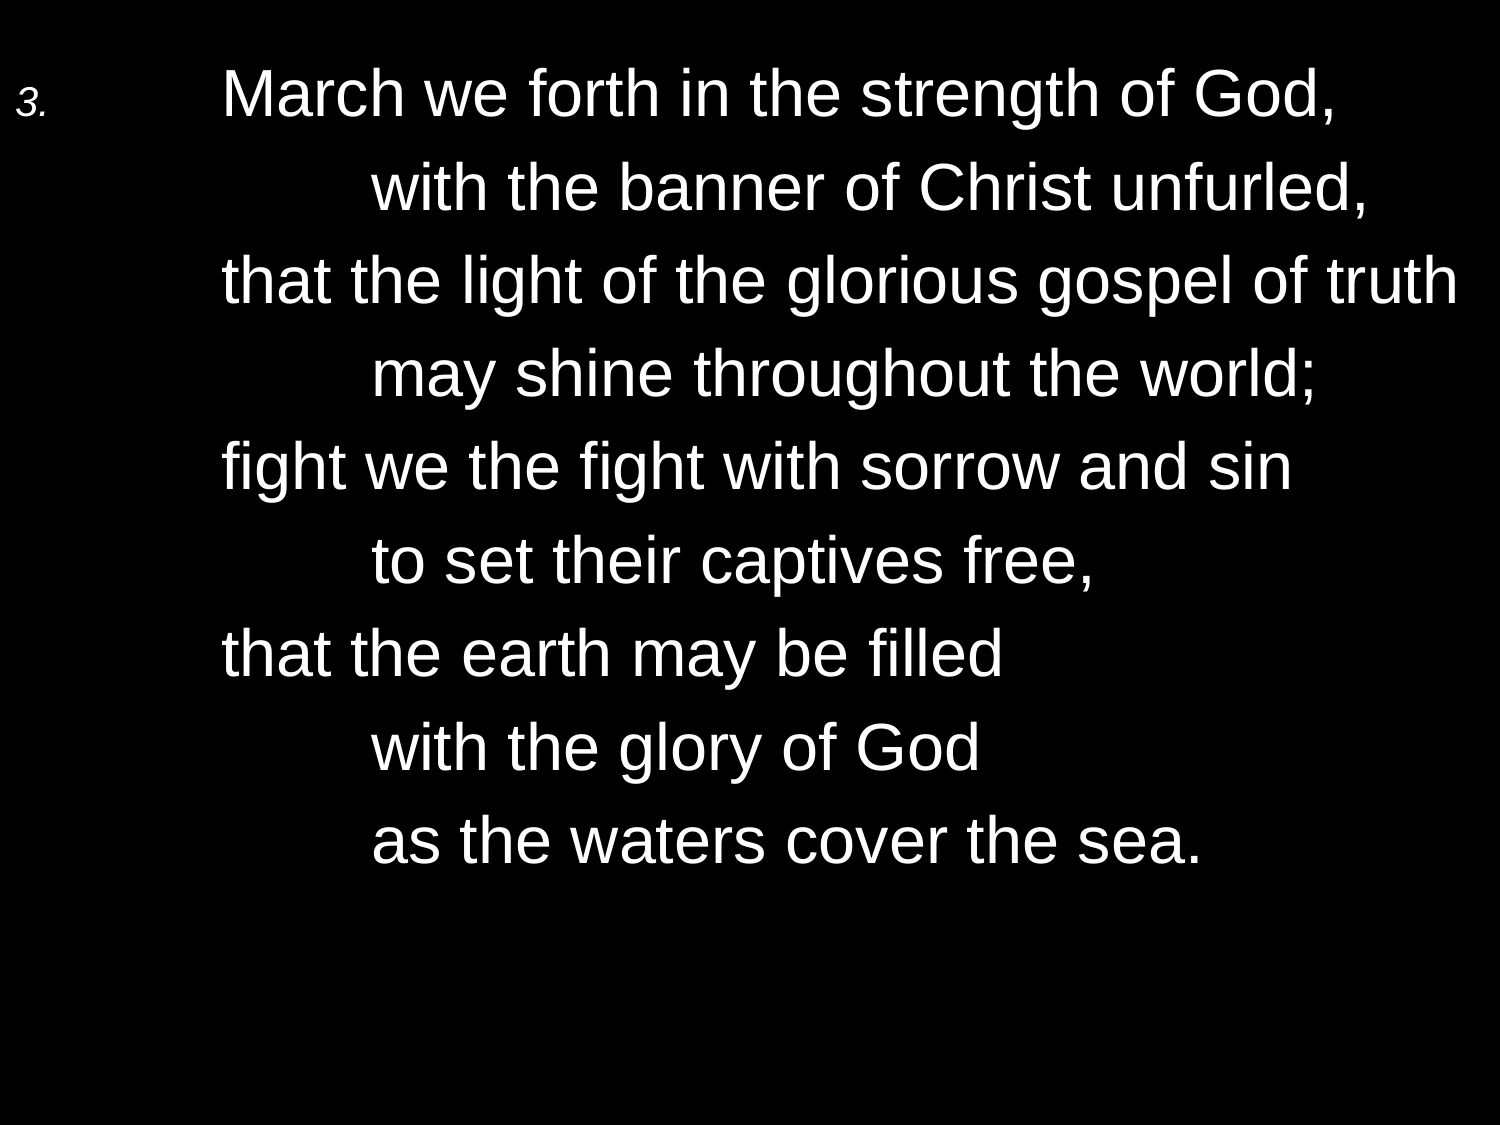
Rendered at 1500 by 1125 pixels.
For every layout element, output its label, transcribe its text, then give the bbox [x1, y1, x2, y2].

list 3. March we forth in the strength of God, with the banner of Christ unfurled, that the light of the glorious gospel of truth may shine throughout the world; fight we the fight with sorrow and sin to set their captives free, that the earth may be filled with the glory of God as the waters cover the sea. [0, 42, 1500, 1047]
